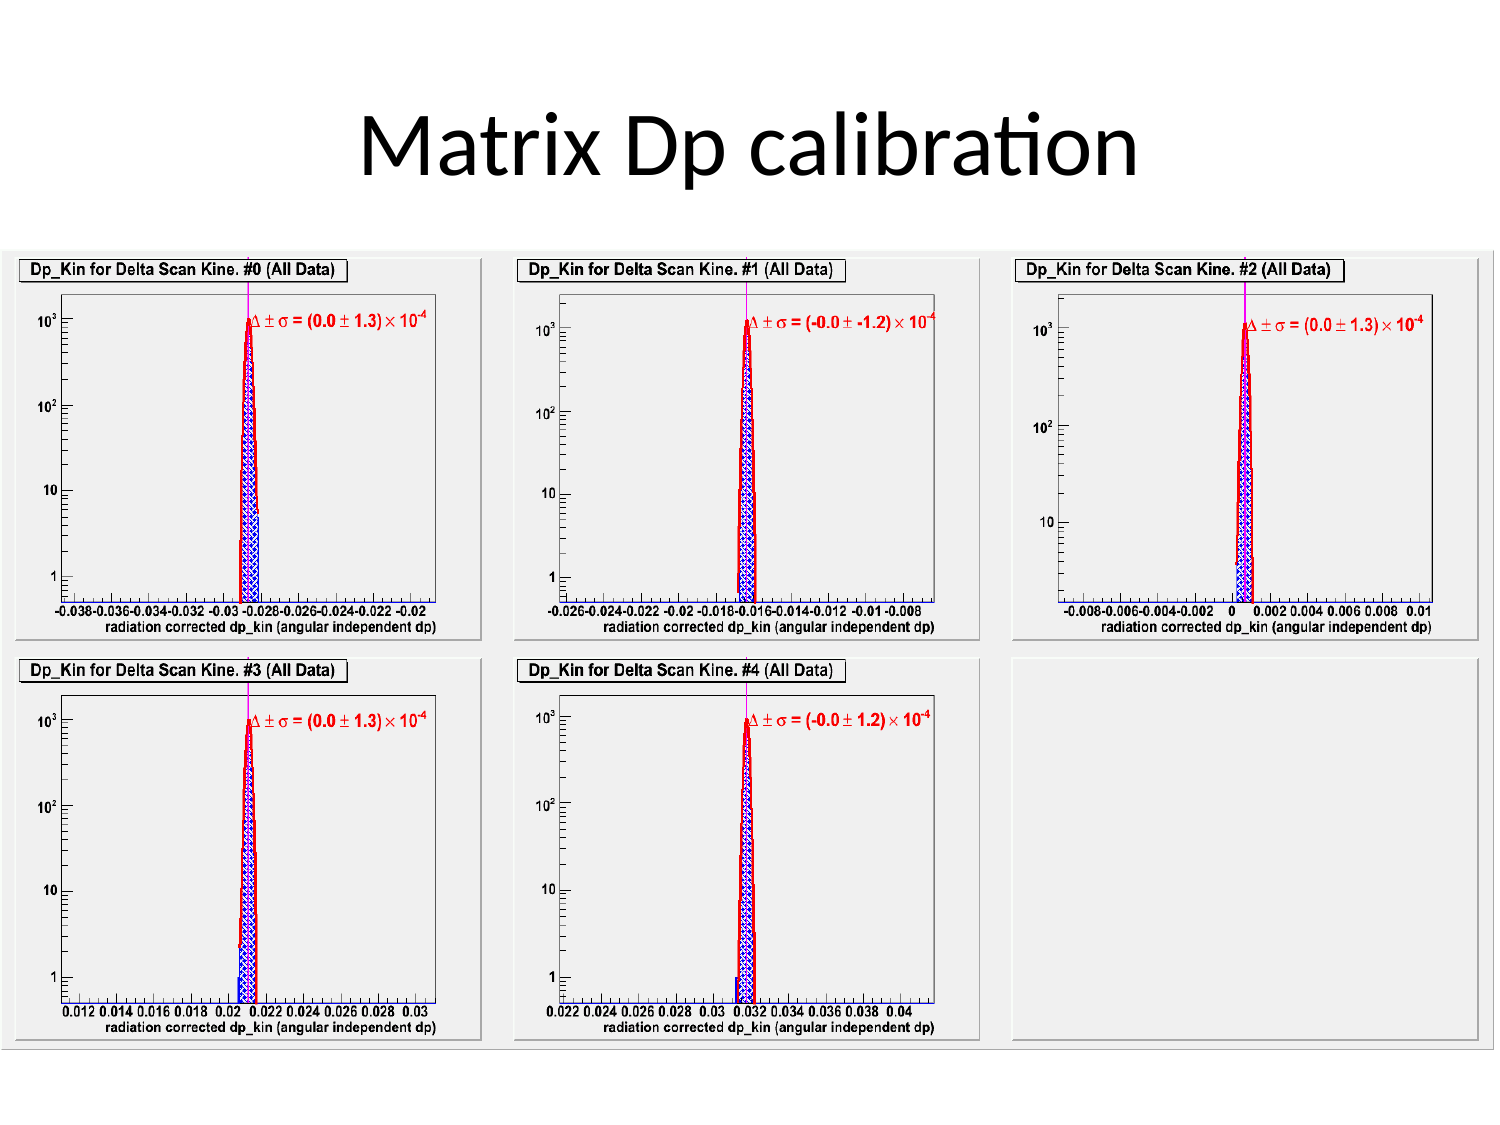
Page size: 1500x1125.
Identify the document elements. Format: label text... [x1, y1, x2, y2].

picture [0, 249, 1494, 1051]
title Matrix Dp calibration [75, 45, 1425, 233]
